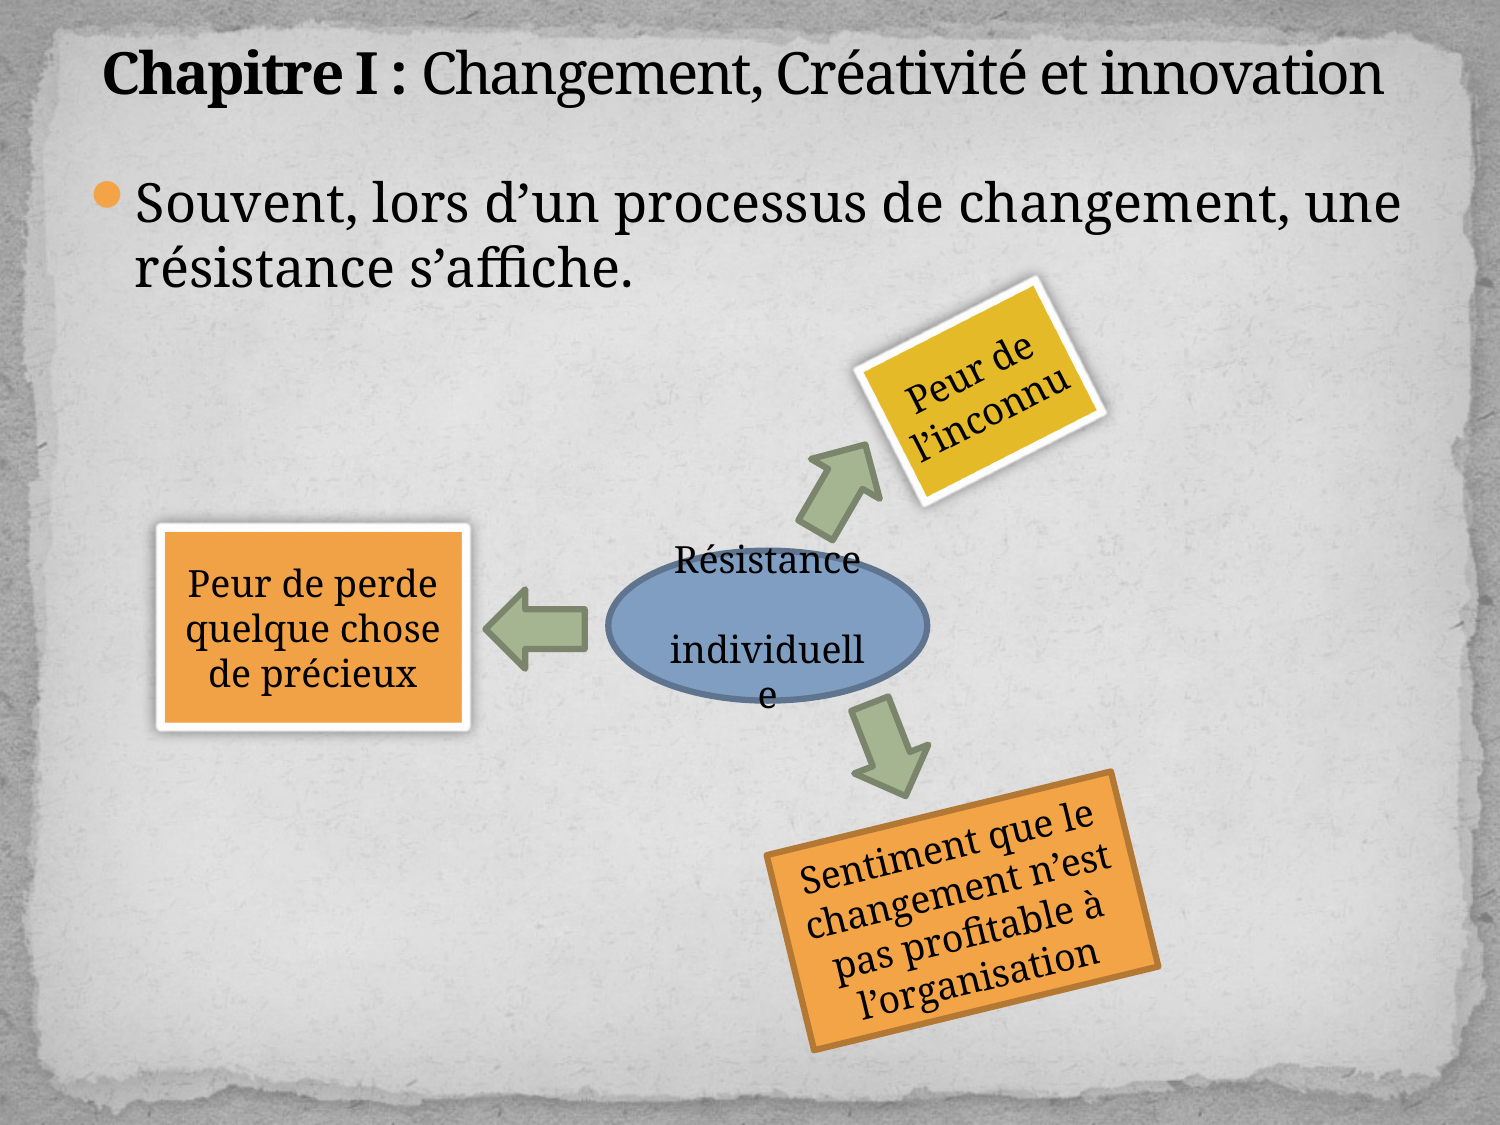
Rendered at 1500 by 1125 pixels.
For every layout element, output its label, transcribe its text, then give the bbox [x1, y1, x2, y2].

text_box [482, 586, 588, 672]
text_box Peur de perde quelque chose de précieux [157, 524, 469, 730]
text_box Peur de l’inconnu [855, 277, 1106, 506]
text_box [848, 693, 932, 800]
list Souvent, lors d’un processus de changement, une résistance s’affiche. [75, 160, 1425, 1000]
text_box [795, 441, 883, 544]
text_box Résistance individuelle [605, 547, 931, 704]
title Chapitre I : Changement, Créativité et innovation [74, 0, 1425, 114]
text_box Sentiment que le changement n’est pas profitable à l’organisation [763, 768, 1162, 1054]
